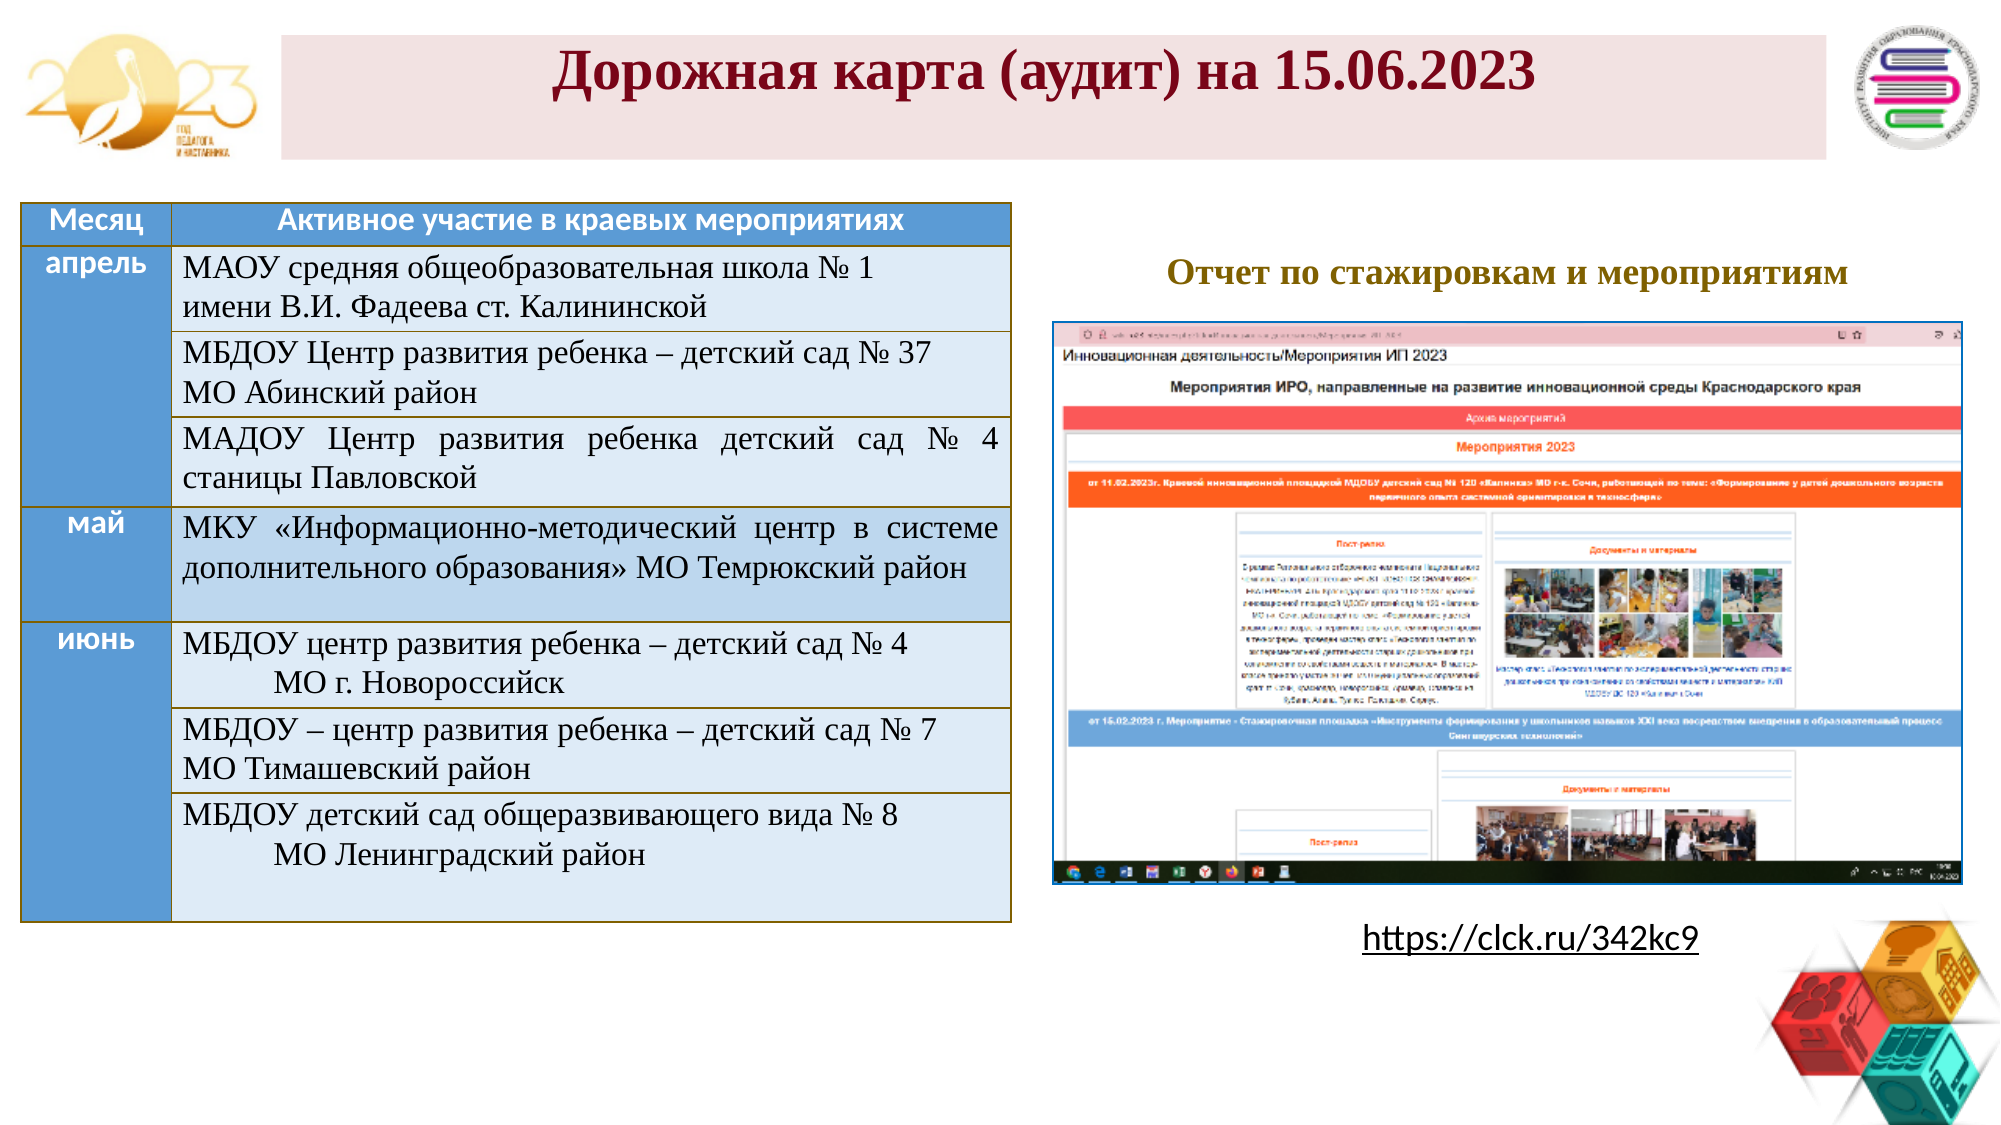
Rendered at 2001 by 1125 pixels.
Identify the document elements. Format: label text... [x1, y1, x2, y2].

table_cell МБДОУ центр развития ребенка – детский сад № 4 МО г. Новороссийск [172, 623, 1010, 707]
table_cell МБДОУ детский сад общеразвивающего вида № 8 МО Ленинградский район [172, 794, 1010, 921]
table_cell апрель [22, 247, 171, 506]
table_cell июнь [22, 623, 171, 921]
text_box https://clck.ru/342kc9 [1347, 905, 1725, 966]
table_cell МБДОУ – центр развития ребенка – детский сад № 7 МО Тимашевский район [172, 709, 1010, 792]
table_cell МАДОУ Центр развития ребенка детский сад № 4 станицы Павловской [172, 418, 1010, 506]
text_box Дорожная карта (аудит) на 15.06.2023 [537, 23, 2000, 179]
text_box [281, 35, 537, 160]
table_header Активное участие в краевых мероприятиях [172, 204, 1010, 245]
table_cell май [22, 508, 171, 621]
text_box Отчет по стажировкам и мероприятиям [1151, 239, 1864, 299]
picture [1753, 902, 2000, 1125]
picture [1053, 322, 1962, 884]
table_cell МБДОУ Центр развития ребенка – детский сад № 37 МО Абинский район [172, 332, 1010, 416]
picture [1854, 25, 1980, 150]
table_cell МАОУ средняя общеобразовательная школа № 1 имени В.И. Фадеева ст. Калининской [172, 247, 1010, 331]
table_cell МКУ «Информационно-методический центр в системе дополнительного образования» МО Темрюкский район [172, 508, 1010, 621]
table_header Месяц [22, 204, 171, 245]
picture [20, 25, 269, 163]
